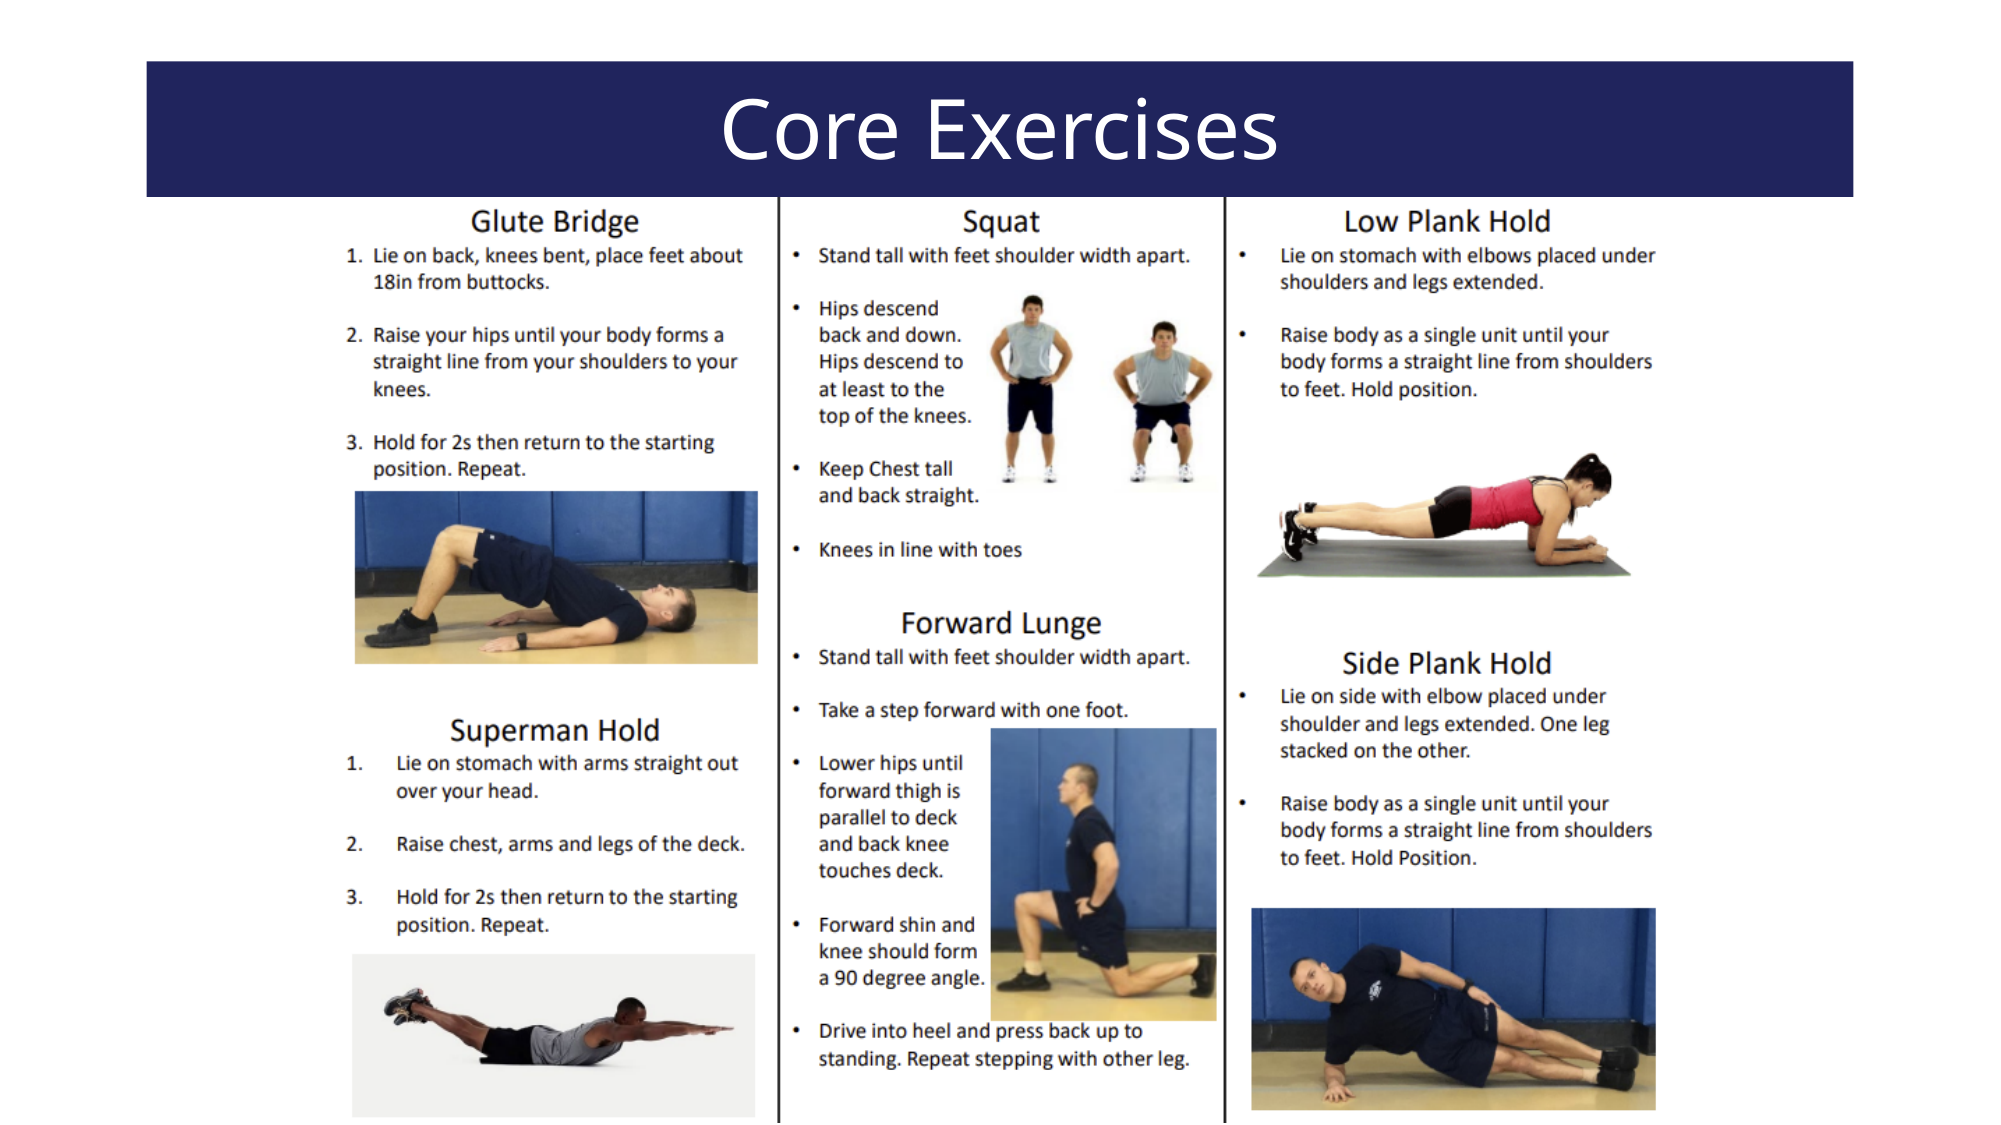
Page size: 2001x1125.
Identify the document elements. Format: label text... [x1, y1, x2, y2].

title Core Exercises [146, 61, 1854, 197]
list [337, 197, 1663, 1123]
